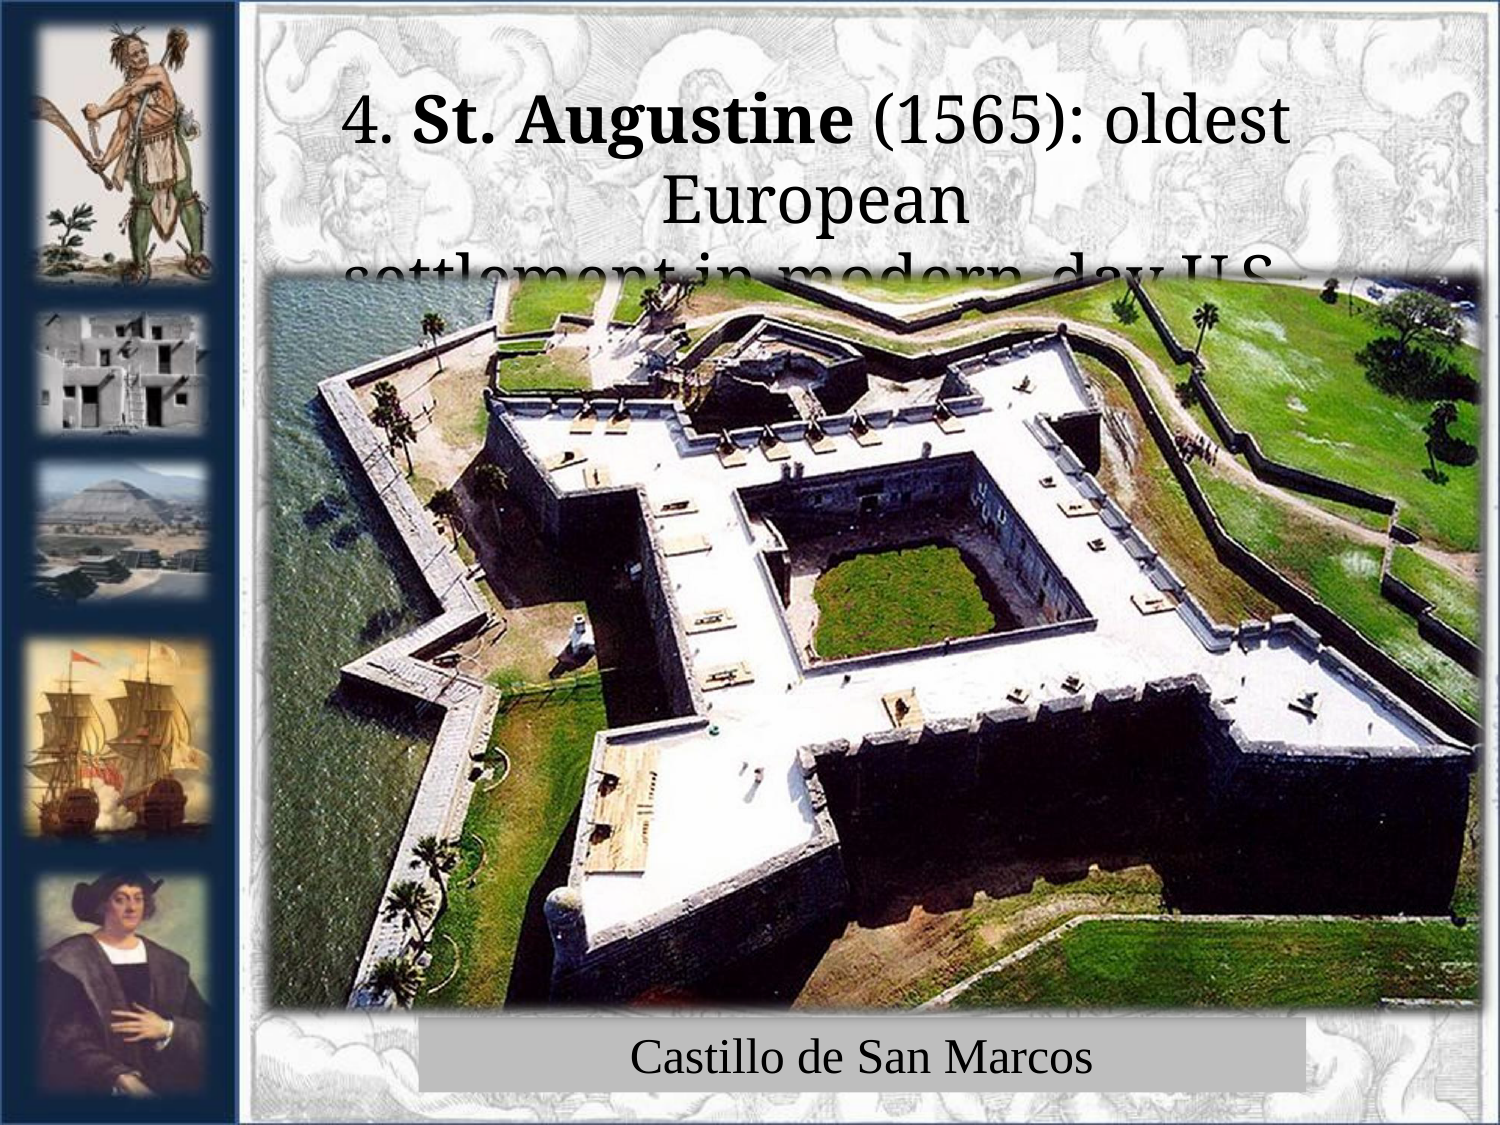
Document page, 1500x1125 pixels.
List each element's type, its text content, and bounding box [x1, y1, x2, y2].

text_box [418, 1084, 1307, 1093]
text_box [0, 0, 1500, 1125]
text_box Castillo de San Marcos [418, 1029, 1307, 1084]
text_box [249, 256, 1500, 1029]
title 4. St. Augustine (1565): oldest European settlement in modern-day U.S. [275, 74, 1359, 256]
